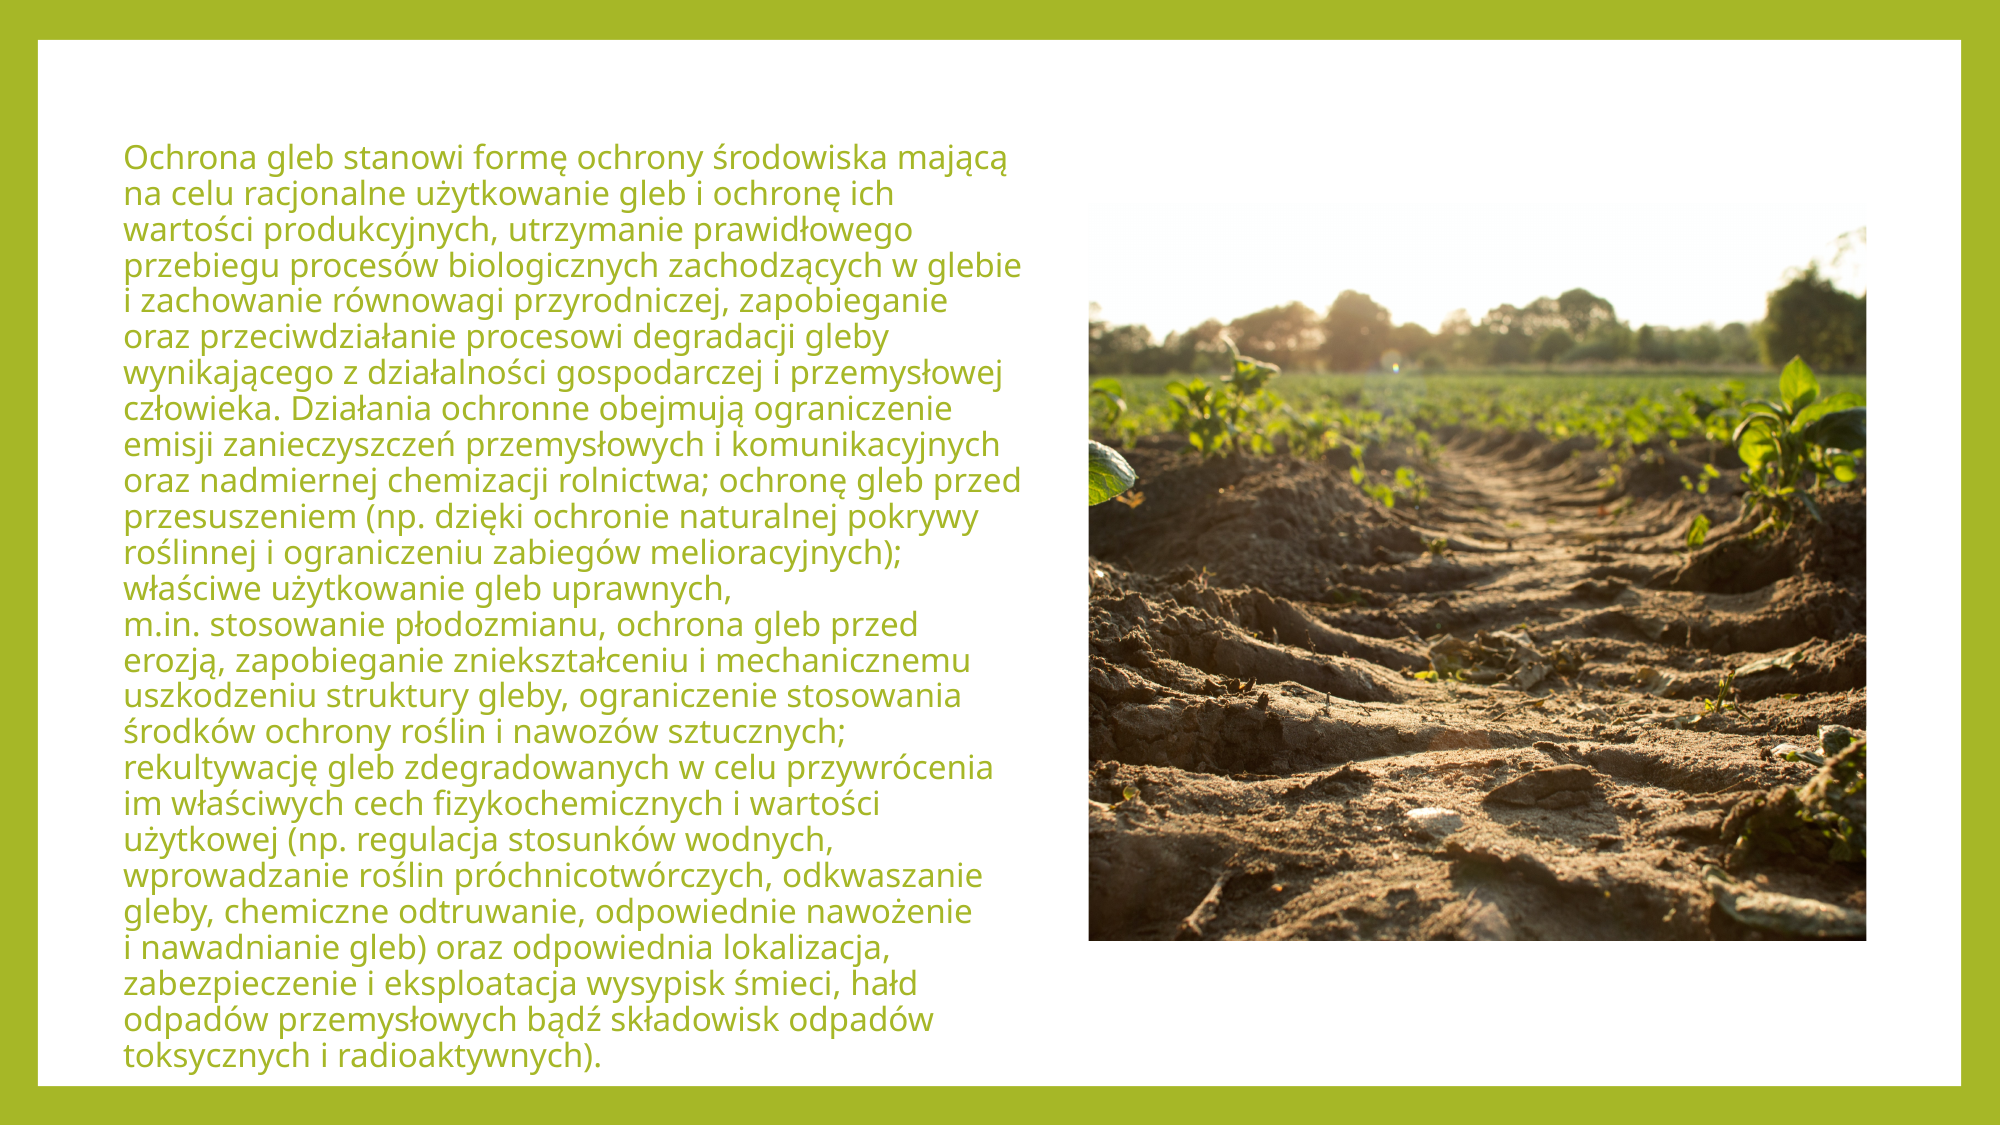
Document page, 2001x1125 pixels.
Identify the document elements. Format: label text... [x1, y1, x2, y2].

list Ochrona gleb stanowi formę ochrony środowiska mającą na celu racjonalne użytkowanie gleb i ochronę ich wartości produkcyjnych, utrzymanie prawidłowego przebiegu procesów biologicznych zachodzących w glebie i zachowanie równowagi przyrodniczej, zapobieganie oraz przeciwdziałanie procesowi degradacji gleby wynikającego z działalności gospodarczej i przemysłowej człowieka. Działania ochronne obejmują ograniczenie emisji zanieczyszczeń przemysłowych i komunikacyjnych oraz nadmiernej chemizacji rolnictwa; ochronę gleb przed przesuszeniem (np. dzięki ochronie naturalnej pokrywy roślinnej i ograniczeniu zabiegów melioracyjnych); właściwe użytkowanie gleb uprawnych, m.in. stosowanie płodozmianu, ochrona gleb przed erozją, zapobieganie zniekształceniu i mechanicznemu uszkodzeniu struktury gleby, ograniczenie stosowania środków ochrony roślin i nawozów sztucznych; rekultywację gleb zdegradowanych w celu przywrócenia im właściwych cech fizykochemicznych i wartości użytkowej (np. regulacja stosunków wodnych, wprowadzanie roślin próchnicotwórczych, odkwaszanie gleby, chemiczne odtruwanie, odpowiednie nawożenie i nawadnianie gleb) oraz odpowiednia lokalizacja, zabezpieczenie i eksploatacja wysypisk śmieci, hałd odpadów przemysłowych bądź składowisk odpadów toksycznych i radioaktywnych). [100, 64, 1040, 971]
picture [1088, 202, 1867, 941]
